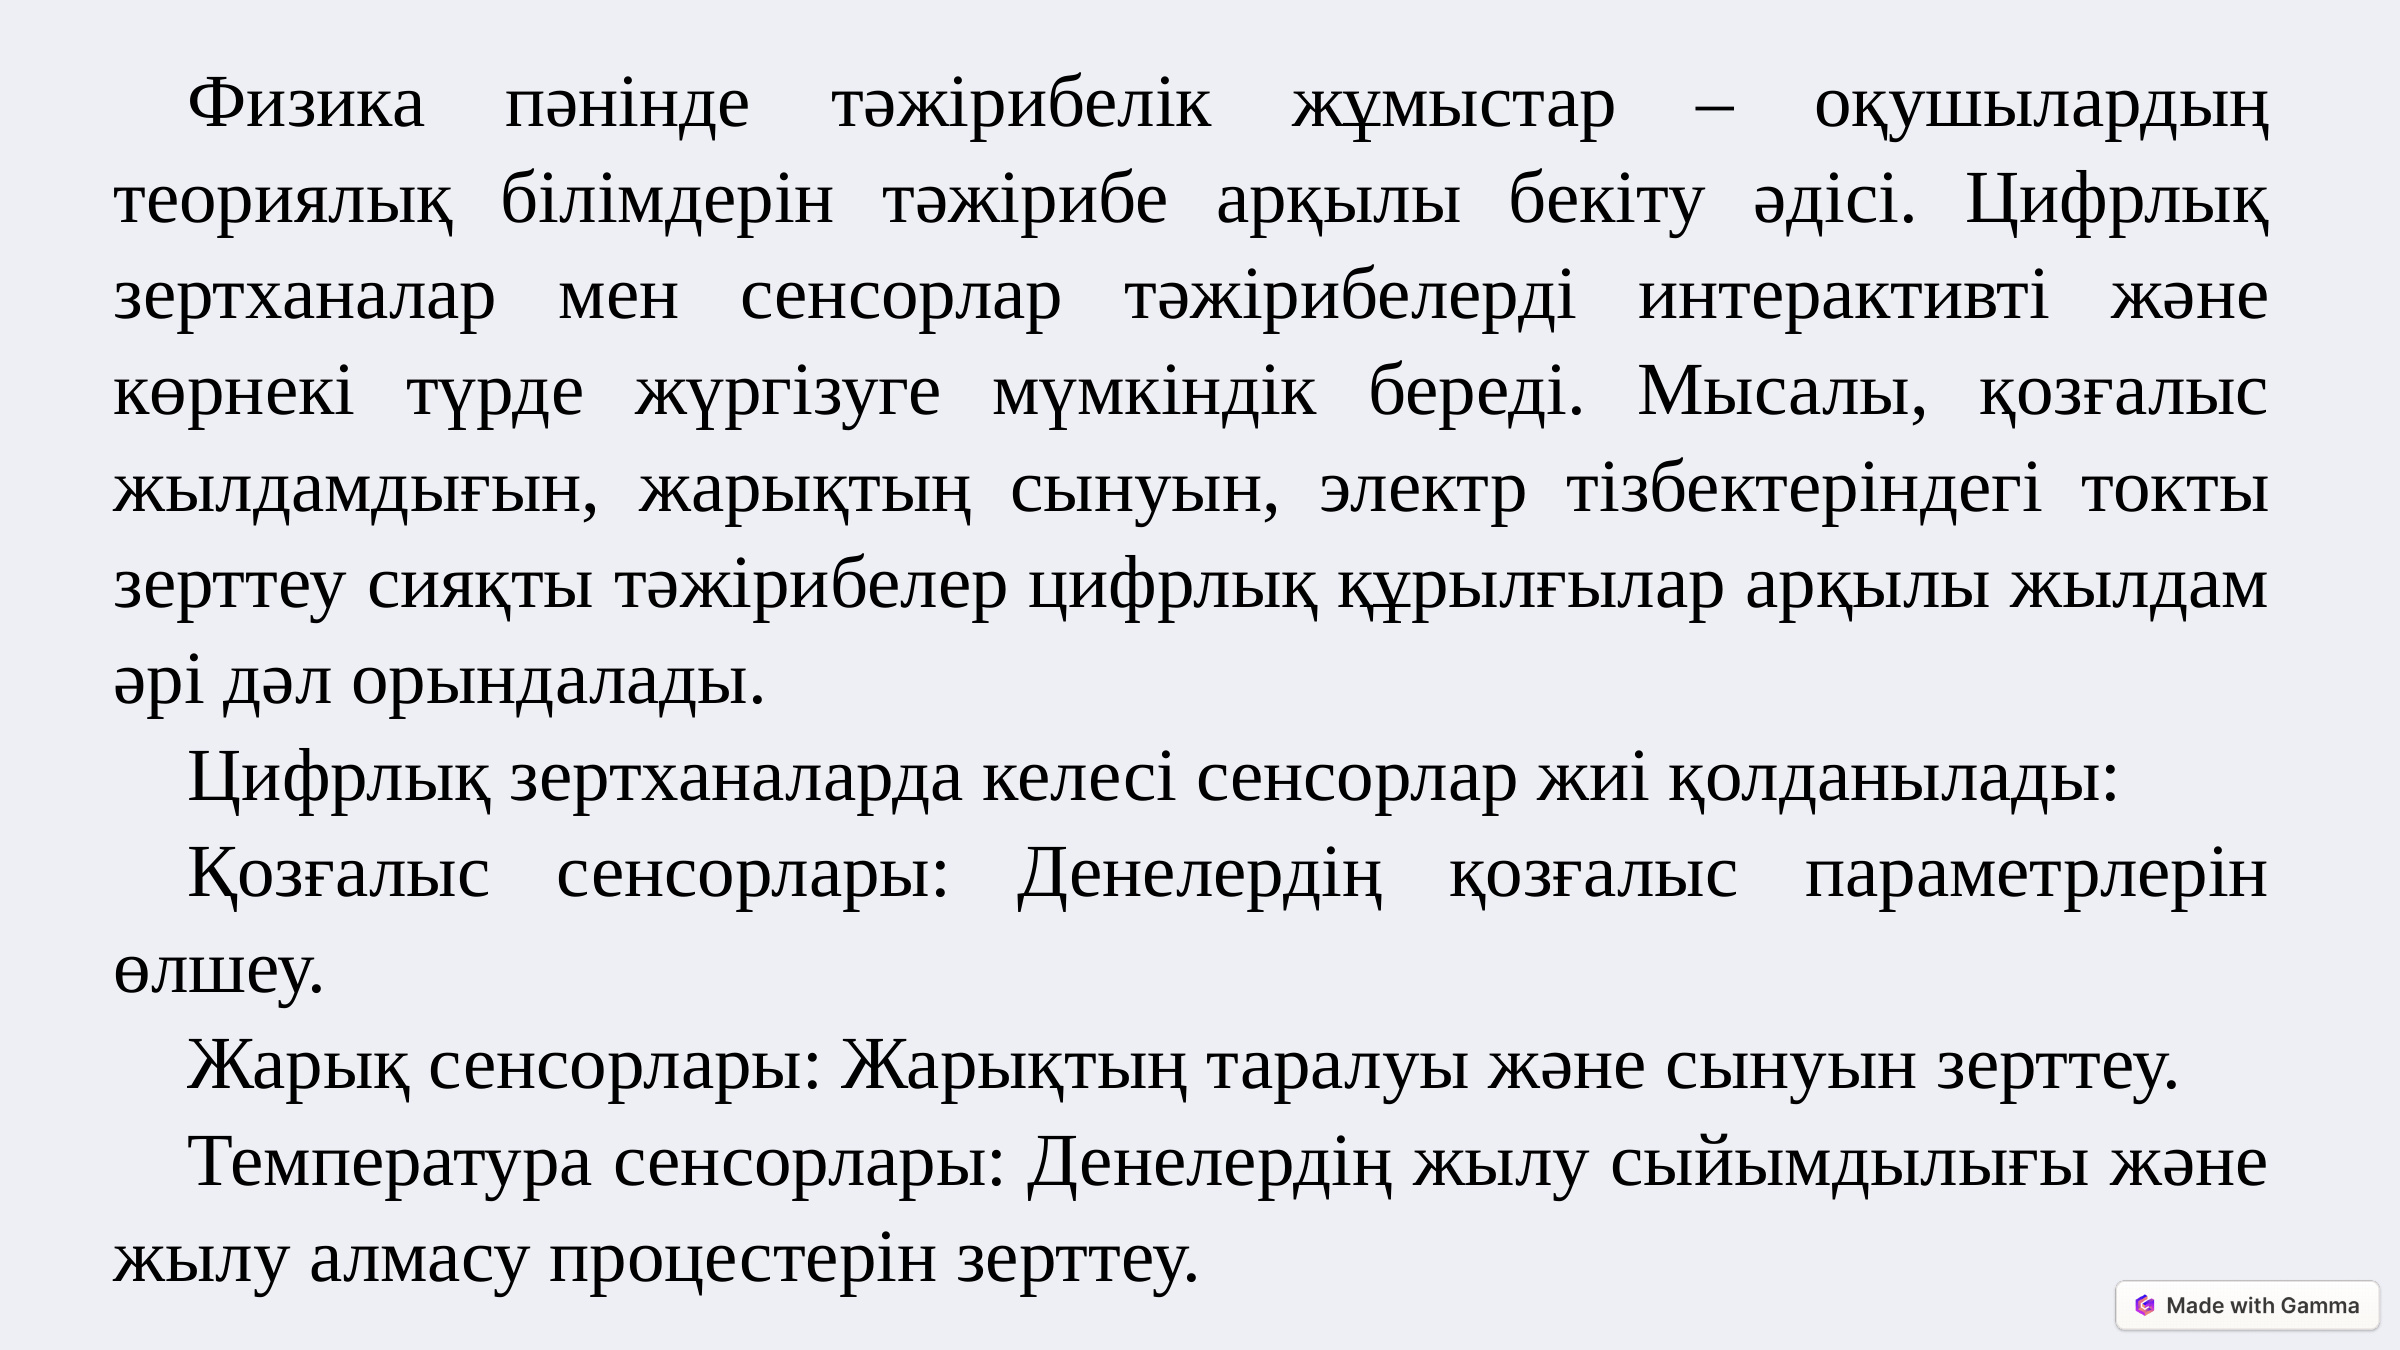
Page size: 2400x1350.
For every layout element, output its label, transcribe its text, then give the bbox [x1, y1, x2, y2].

text_box Физика пәнінде тәжірибелік жұмыстар – оқушылардың теориялық білімдерін тәжірибе арқылы бекіту әдісі. Цифрлық зертханалар мен сенсорлар тәжірибелерді интерактивті және көрнекі түрде жүргізуге мүмкіндік береді. Мысалы, қозғалыс жылдамдығын, жарықтың сынуын, электр тізбектеріндегі токты зерттеу сияқты тәжірибелер цифрлық құрылғылар арқылы жылдам әрі дәл орындалады. Цифрлық зертханаларда келесі сенсорлар жиі қолданылады: Қозғалыс сенсорлары: Денелердің қозғалыс параметрлерін өлшеу. Жарық сенсорлары: Жарықтың таралуы және сынуын зерттеу. Температура сенсорлары: Денелердің жылу сыйымдылығы және жылу алмасу процестерін зерттеу. [98, 37, 2287, 1304]
picture [2106, 1271, 2389, 1339]
